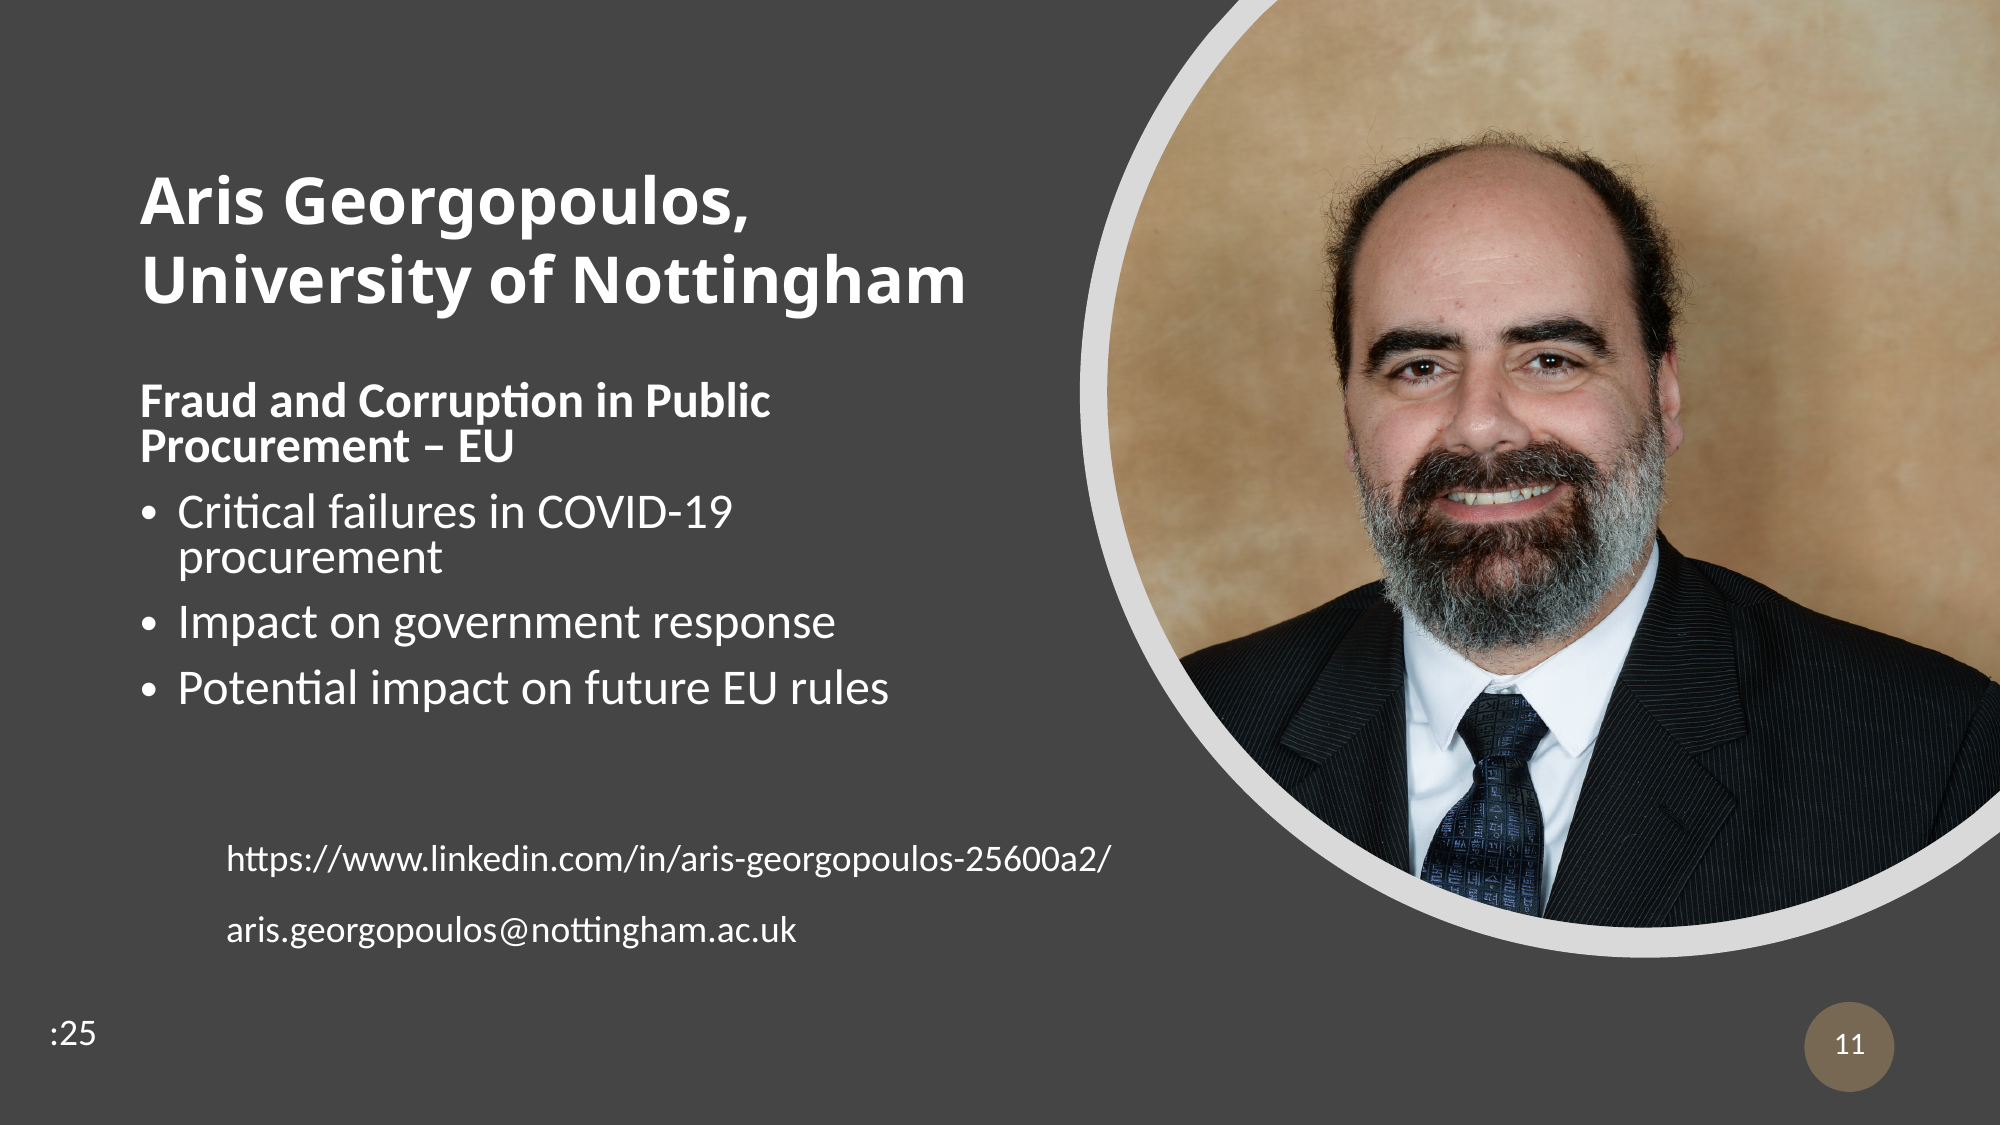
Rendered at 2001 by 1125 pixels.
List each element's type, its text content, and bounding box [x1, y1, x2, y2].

title Aris Georgopoulos, University of Nottingham [125, 131, 997, 350]
text_box :25 [34, 1000, 179, 1061]
text_box aris.georgopoulos@nottingham.ac.uk [210, 897, 2000, 958]
slide_number 11 [1804, 1001, 1895, 1092]
text_box [1078, 215, 1107, 570]
text_box https://www.linkedin.com/in/aris-georgopoulos-25600a2/ [210, 826, 1107, 887]
picture [1107, 0, 2000, 928]
list Fraud and Corruption in Public Procurement – EU Critical failures in COVID-19 procurement Impact on government response Potential impact on future EU rules [125, 373, 997, 928]
